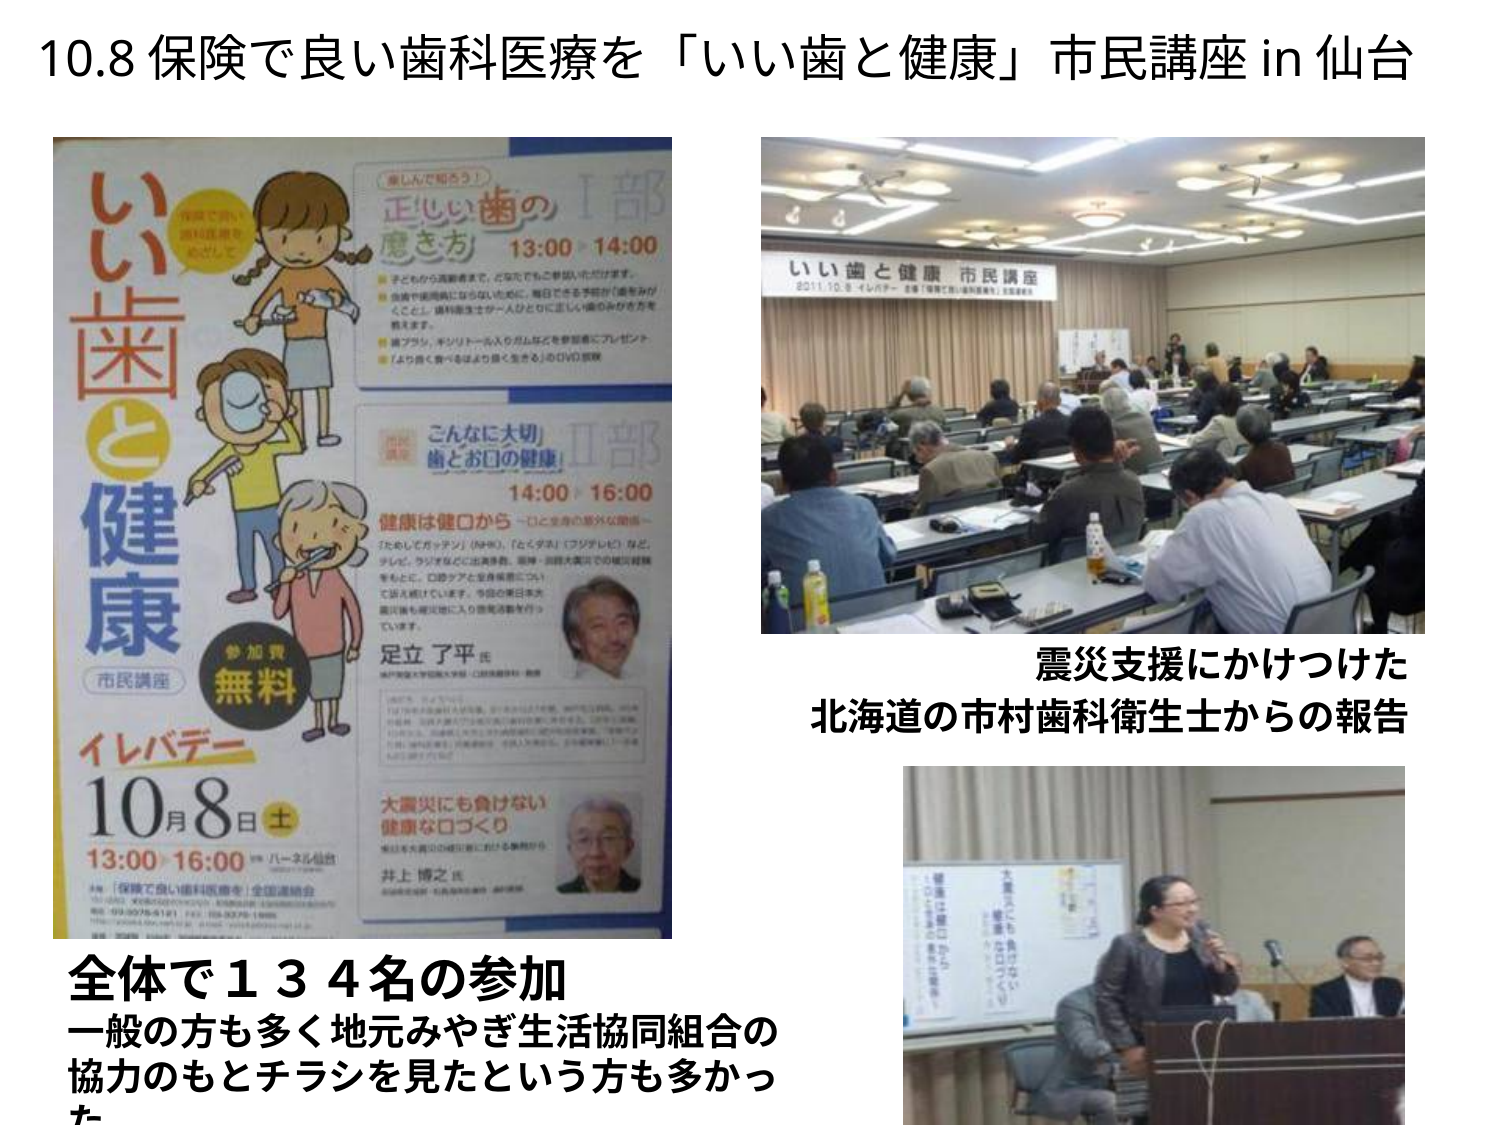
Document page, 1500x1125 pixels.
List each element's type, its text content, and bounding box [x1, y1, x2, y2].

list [761, 136, 1425, 635]
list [903, 766, 1406, 1125]
list 震災支援にかけつけた 北海道の市村歯科衛生士からの報告 [762, 641, 1425, 1005]
picture [52, 136, 673, 939]
text_box 全体で１３４名の参加 一般の方も多く地元みやぎ生活協同組合の協力のもとチラシを見たという方も多かった [53, 940, 804, 1125]
title 10.8保険で良い歯科医療を「いい歯と健康」市民講座in仙台 [17, 0, 1436, 114]
